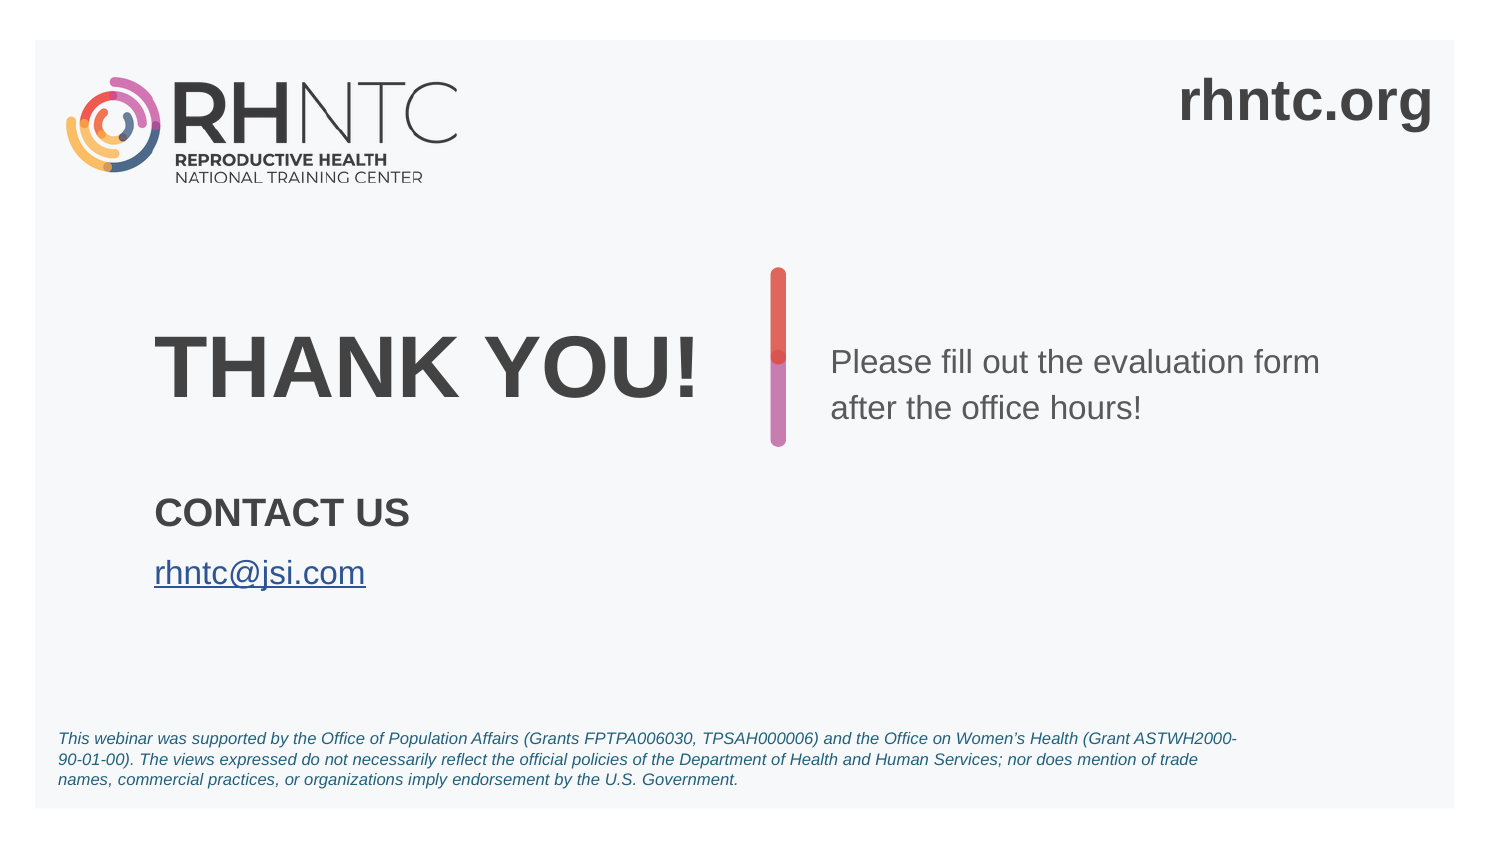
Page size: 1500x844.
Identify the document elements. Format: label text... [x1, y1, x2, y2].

list This webinar was supported by the Office of Population Affairs (Grants FPTPA006030, TPSAH000006) and the Office on Women’s Health (Grant ASTWH2000-90-01-00). The views expressed do not necessarily reflect the official policies of the Department of Health and Human Services; nor does mention of trade names, commercial practices, or organizations imply endorsement by the U.S. Government. [43, 713, 1269, 811]
title THANK YOU! [139, 295, 764, 418]
subtitle rhntc@jsi.com [139, 530, 660, 675]
text_box Please fill out the evaluation form after the office hours! [815, 319, 1346, 425]
picture [66, 77, 457, 183]
picture [771, 268, 786, 447]
